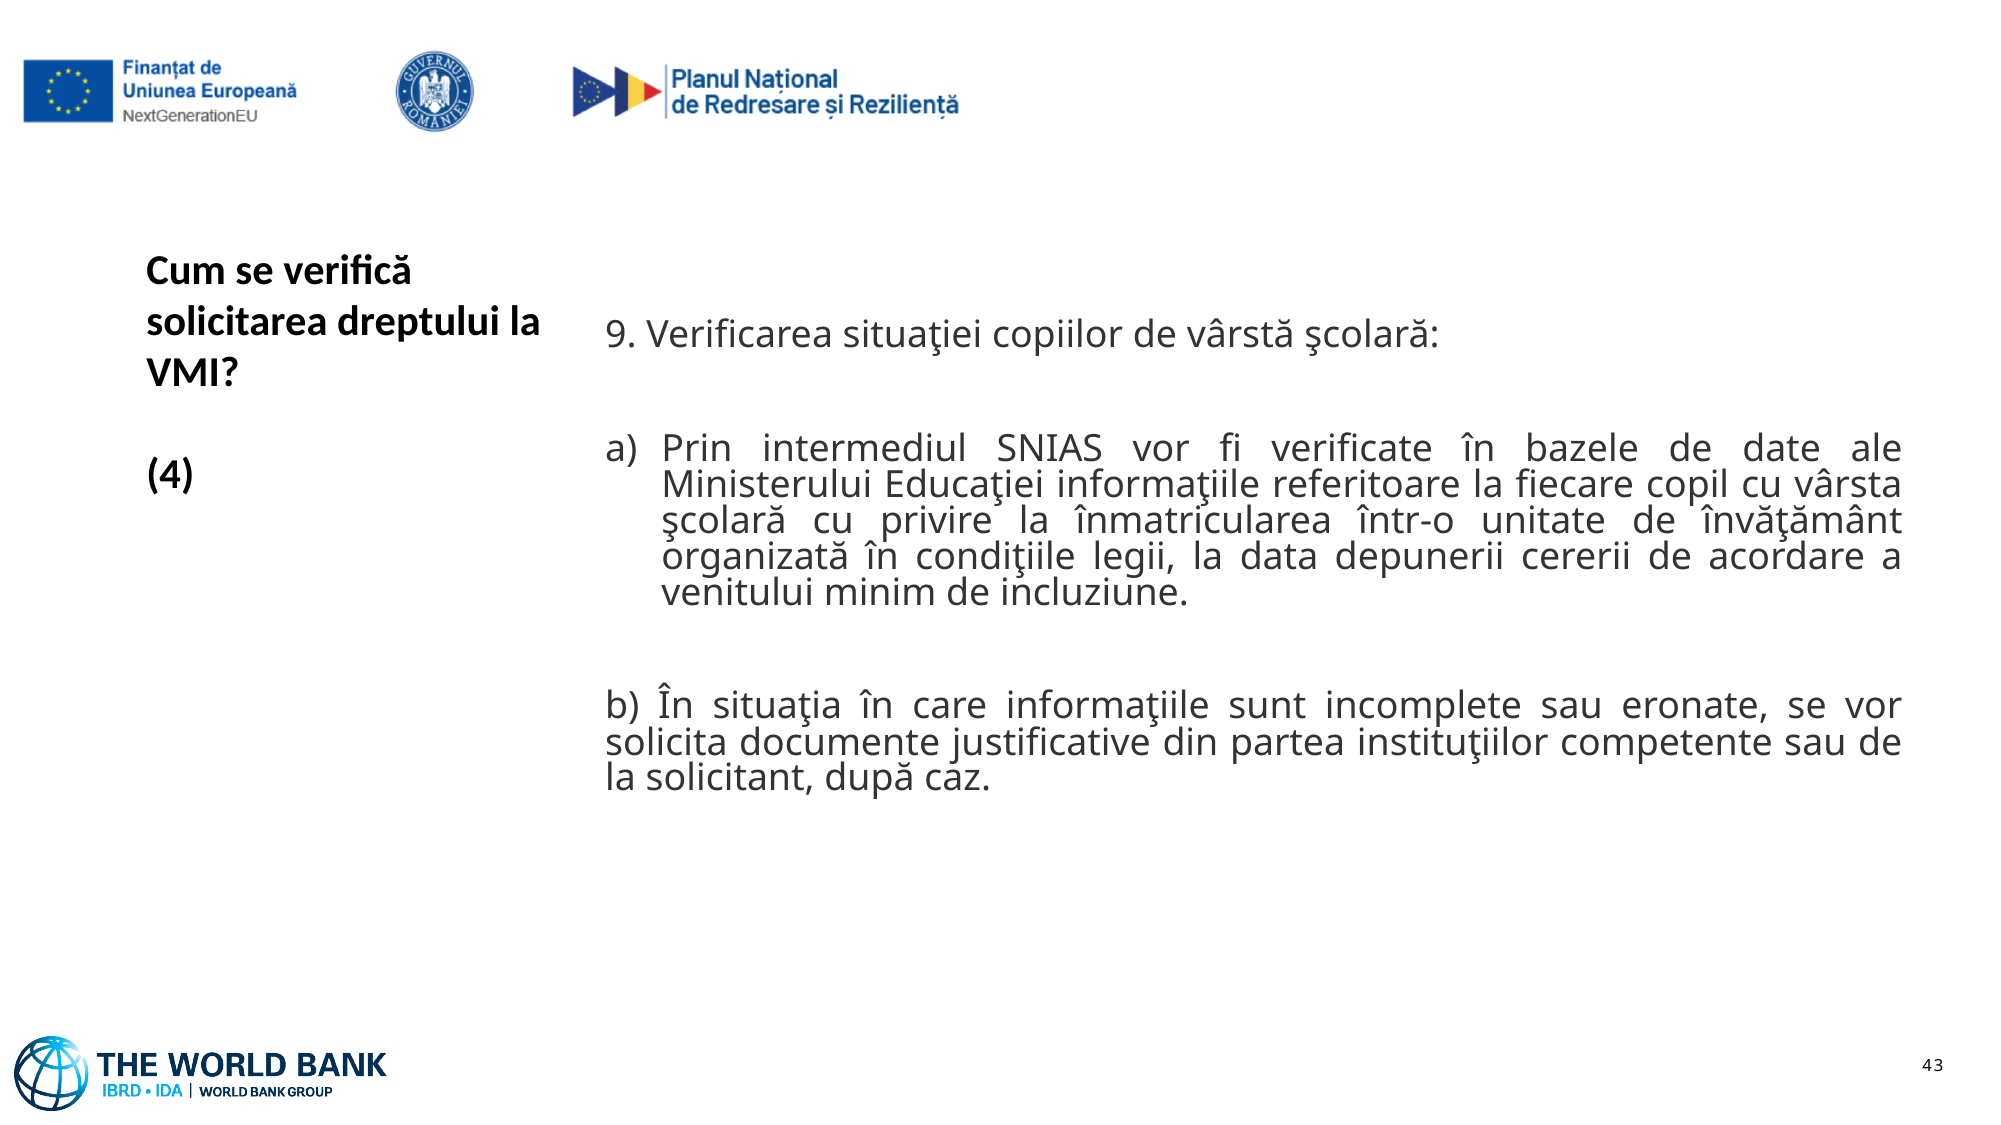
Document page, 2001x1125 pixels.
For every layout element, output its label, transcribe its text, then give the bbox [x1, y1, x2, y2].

picture [14, 1036, 387, 1111]
slide_number 43 [1841, 1036, 1959, 1097]
list 9. Verificarea situaţiei copiilor de vârstă şcolară: Prin intermediul SNIAS vor fi verificate în bazele de date ale Ministerului Educaţiei informaţiile referitoare la fiecare copil cu vârsta şcolară cu privire la înmatricularea într-o unitate de învăţământ organizată în condiţiile legii, la data depunerii cererii de acordare a venitului minim de incluziune. b) În situaţia în care informaţiile sunt incomplete sau eronate, se vor solicita documente justificative din partea instituţiilor competente sau de la solicitant, după caz. [590, 141, 1919, 1037]
picture [20, 0, 960, 170]
title Cum se verifică solicitarea dreptului la VMI? (4) [131, 234, 563, 869]
picture [36, 1049, 49, 1060]
picture [47, 1051, 58, 1065]
